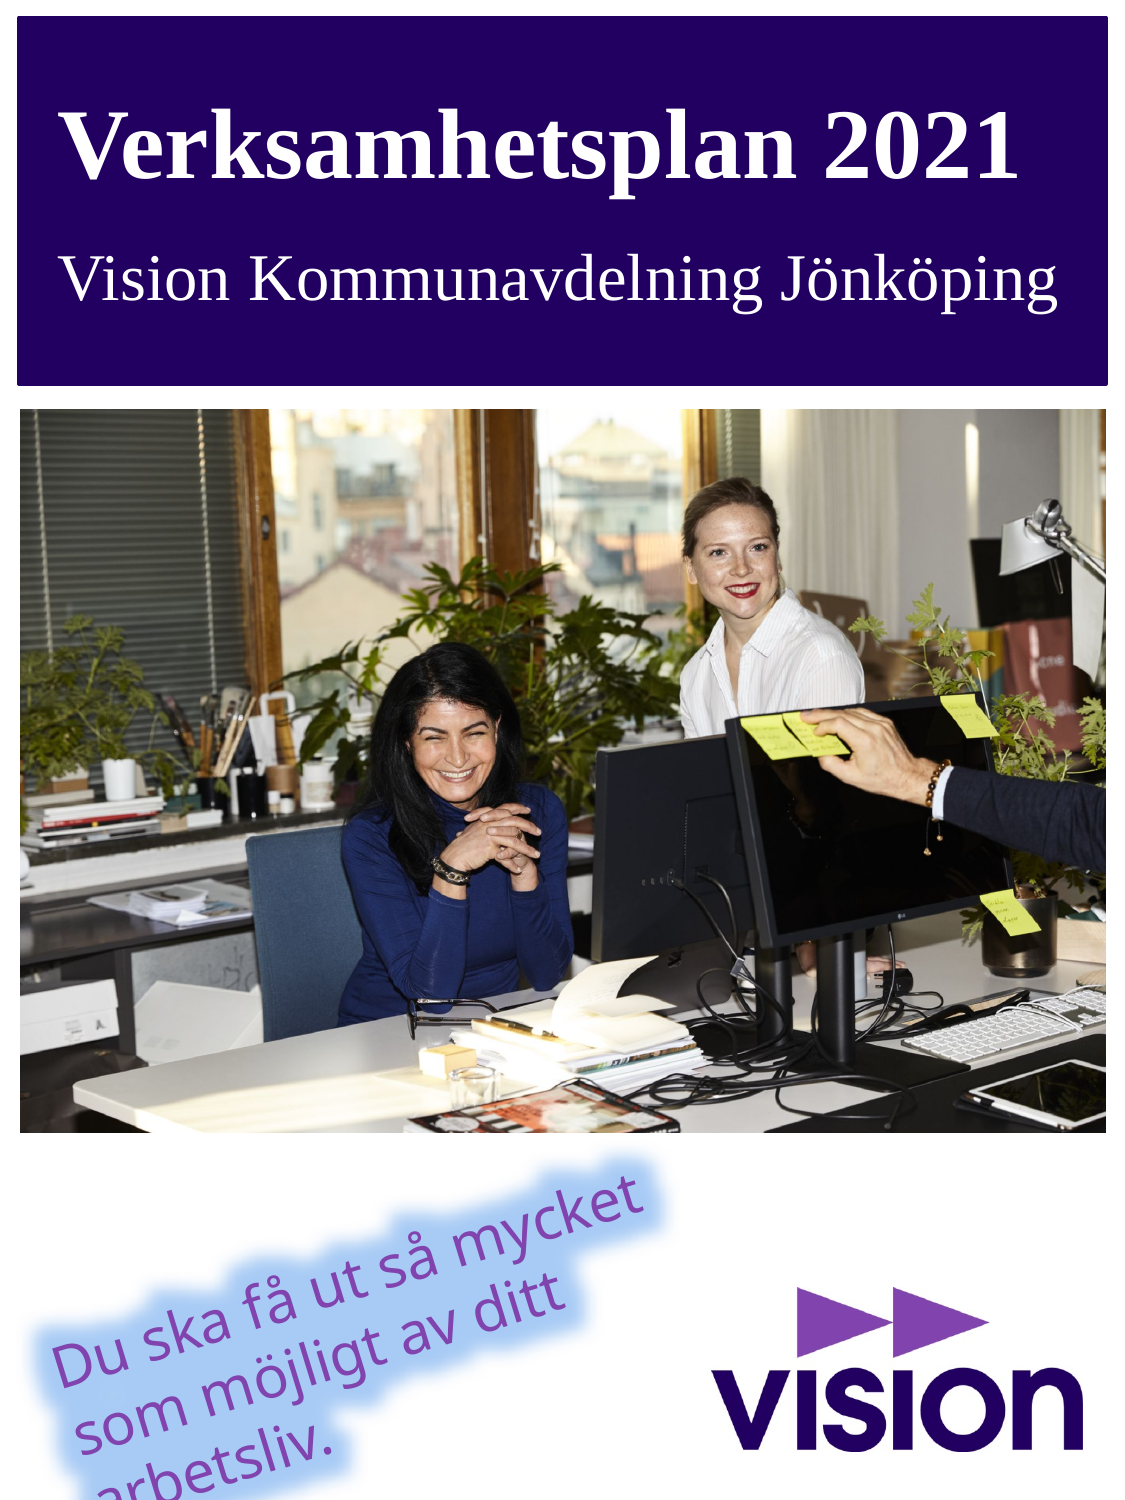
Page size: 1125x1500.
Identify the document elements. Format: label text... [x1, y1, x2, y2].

picture [20, 409, 1107, 1133]
text_box [17, 16, 1108, 386]
text_box Verksamhetsplan 2021 Vision Kommunavdelning Jönköping [42, 41, 1083, 321]
text_box Du ska få ut så mycket som möjligt av ditt arbetsliv. [25, 1141, 712, 1500]
picture [711, 1287, 1083, 1452]
